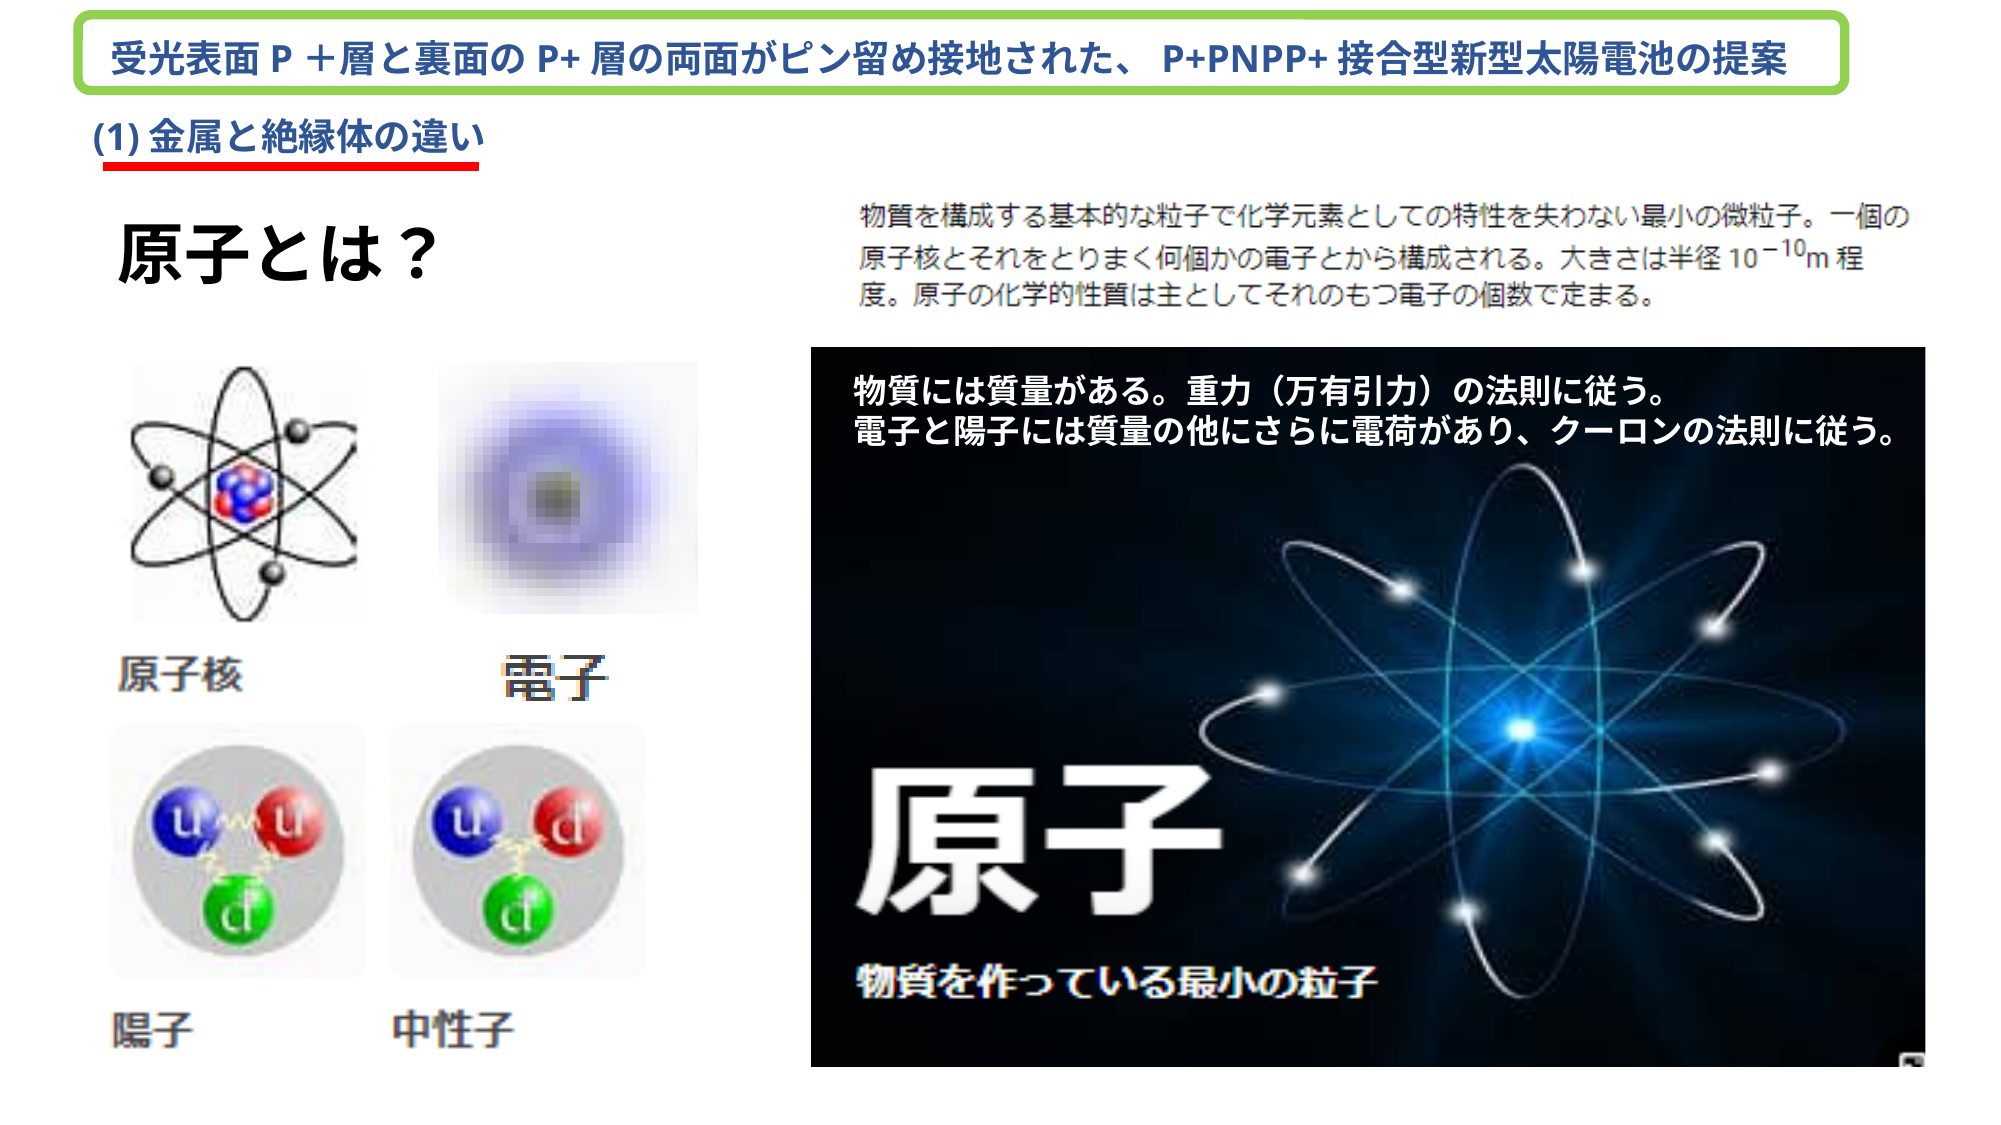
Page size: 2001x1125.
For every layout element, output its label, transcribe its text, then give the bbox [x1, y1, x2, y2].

text_box 受光表面P＋層と裏面のP+層の両面がピン留め接地された、P+PNPP+接合型新型太陽電池の提案 [95, 27, 1803, 88]
picture [420, 362, 698, 616]
picture [98, 347, 668, 1086]
text_box 原子とは？ [102, 211, 467, 400]
picture [813, 187, 1923, 331]
picture [811, 347, 1926, 1067]
text_box [76, 13, 1846, 92]
text_box (1)金属と絶縁体の違い [78, 60, 1377, 211]
